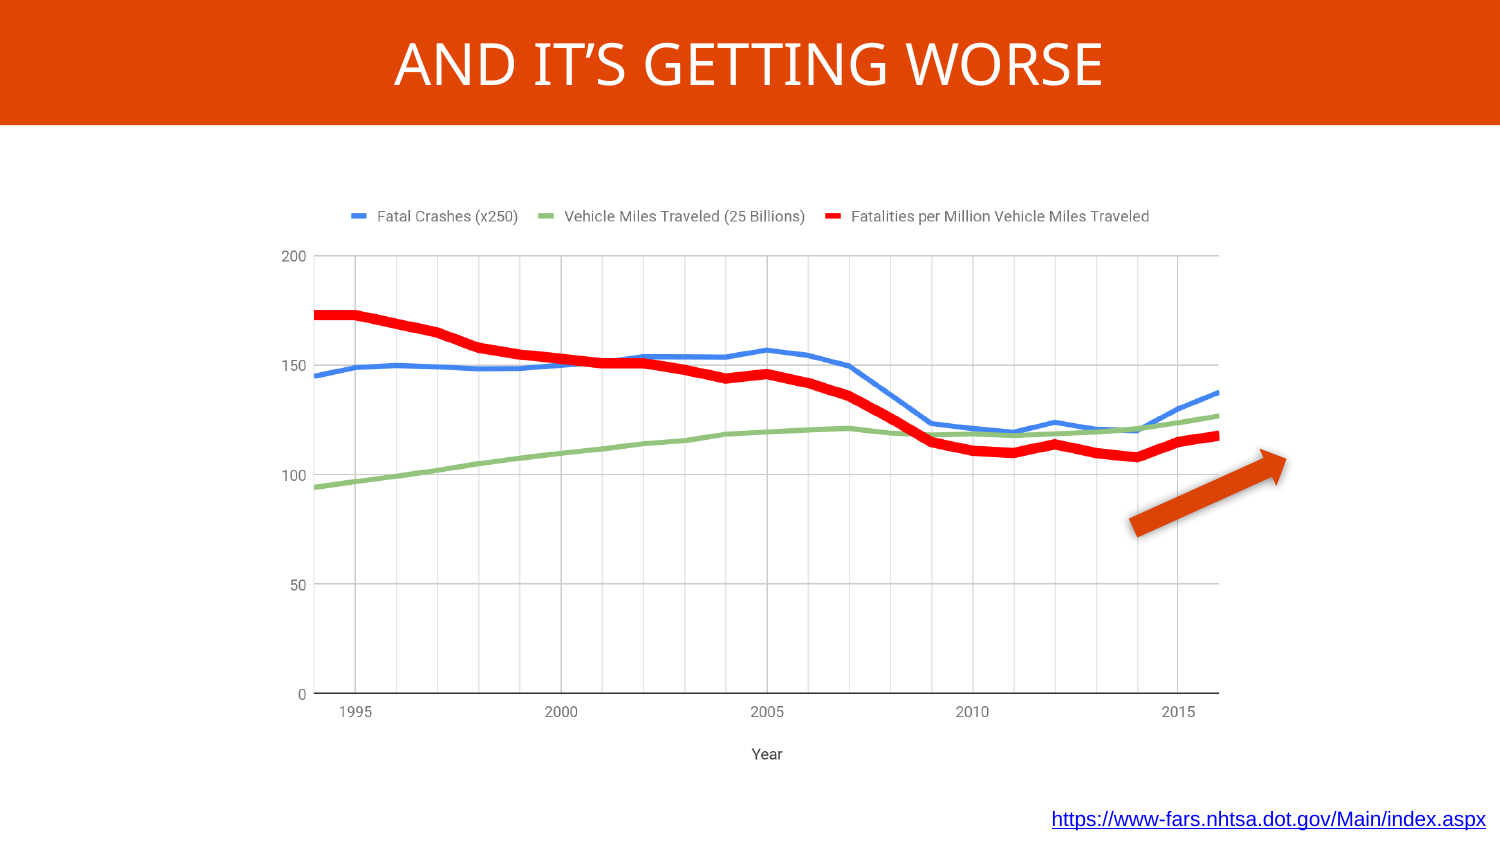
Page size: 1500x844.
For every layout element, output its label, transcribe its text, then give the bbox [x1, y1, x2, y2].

text_box https://www-fars.nhtsa.dot.gov/Main/index.aspx [885, 793, 1500, 844]
text_box [1250, 448, 1287, 487]
picture [250, 174, 1250, 795]
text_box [0, 0, 1500, 126]
